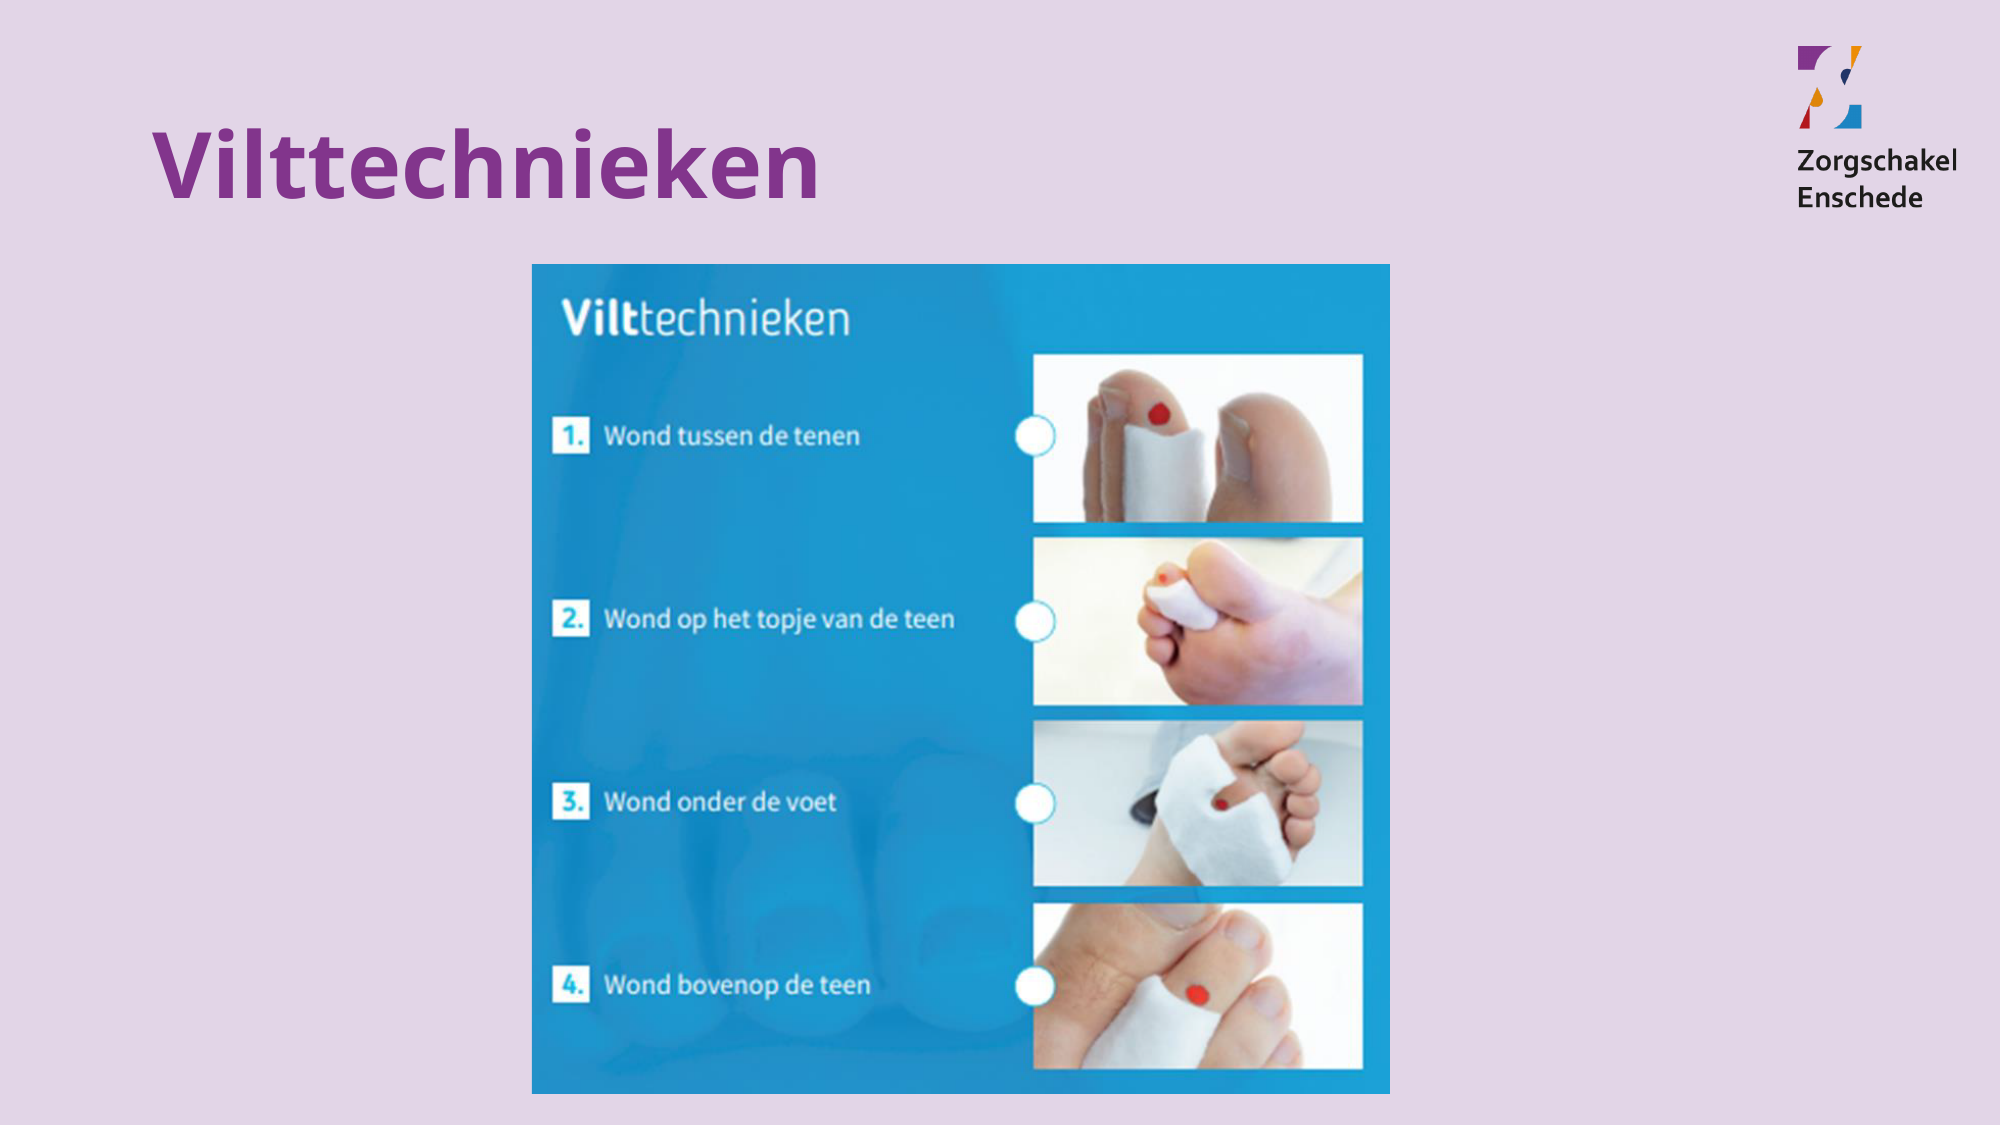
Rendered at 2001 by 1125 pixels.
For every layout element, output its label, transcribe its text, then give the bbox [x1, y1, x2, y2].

title Vilttechnieken [137, 59, 1863, 278]
picture [1793, 37, 1961, 216]
picture [531, 264, 1390, 1094]
